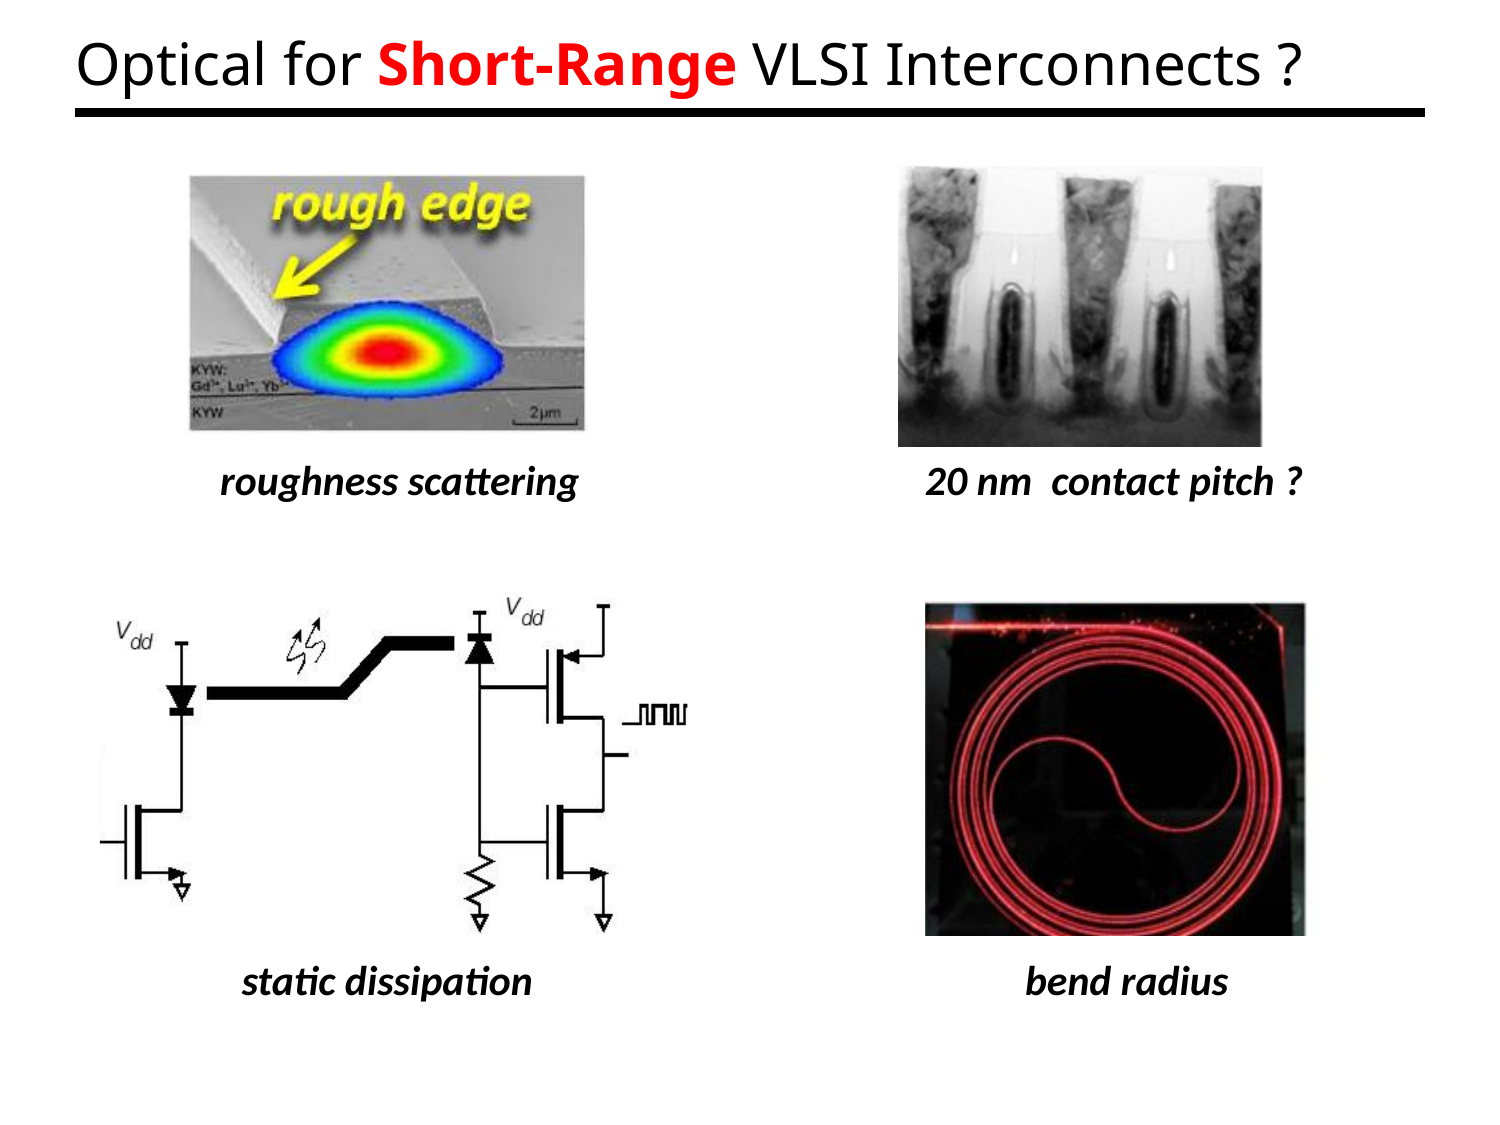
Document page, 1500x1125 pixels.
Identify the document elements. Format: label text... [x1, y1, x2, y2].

text_box roughness scattering [137, 459, 663, 505]
text_box 20 nm contact pitch ? [924, 459, 1363, 505]
picture [187, 148, 588, 434]
picture [924, 600, 1326, 936]
text_box static dissipation [124, 959, 650, 1005]
title Optical for Short-Range VLSI Interconnects ? [74, 34, 1476, 101]
picture [99, 587, 688, 935]
text_box bend radius [1024, 959, 1325, 1005]
picture [898, 165, 1263, 447]
